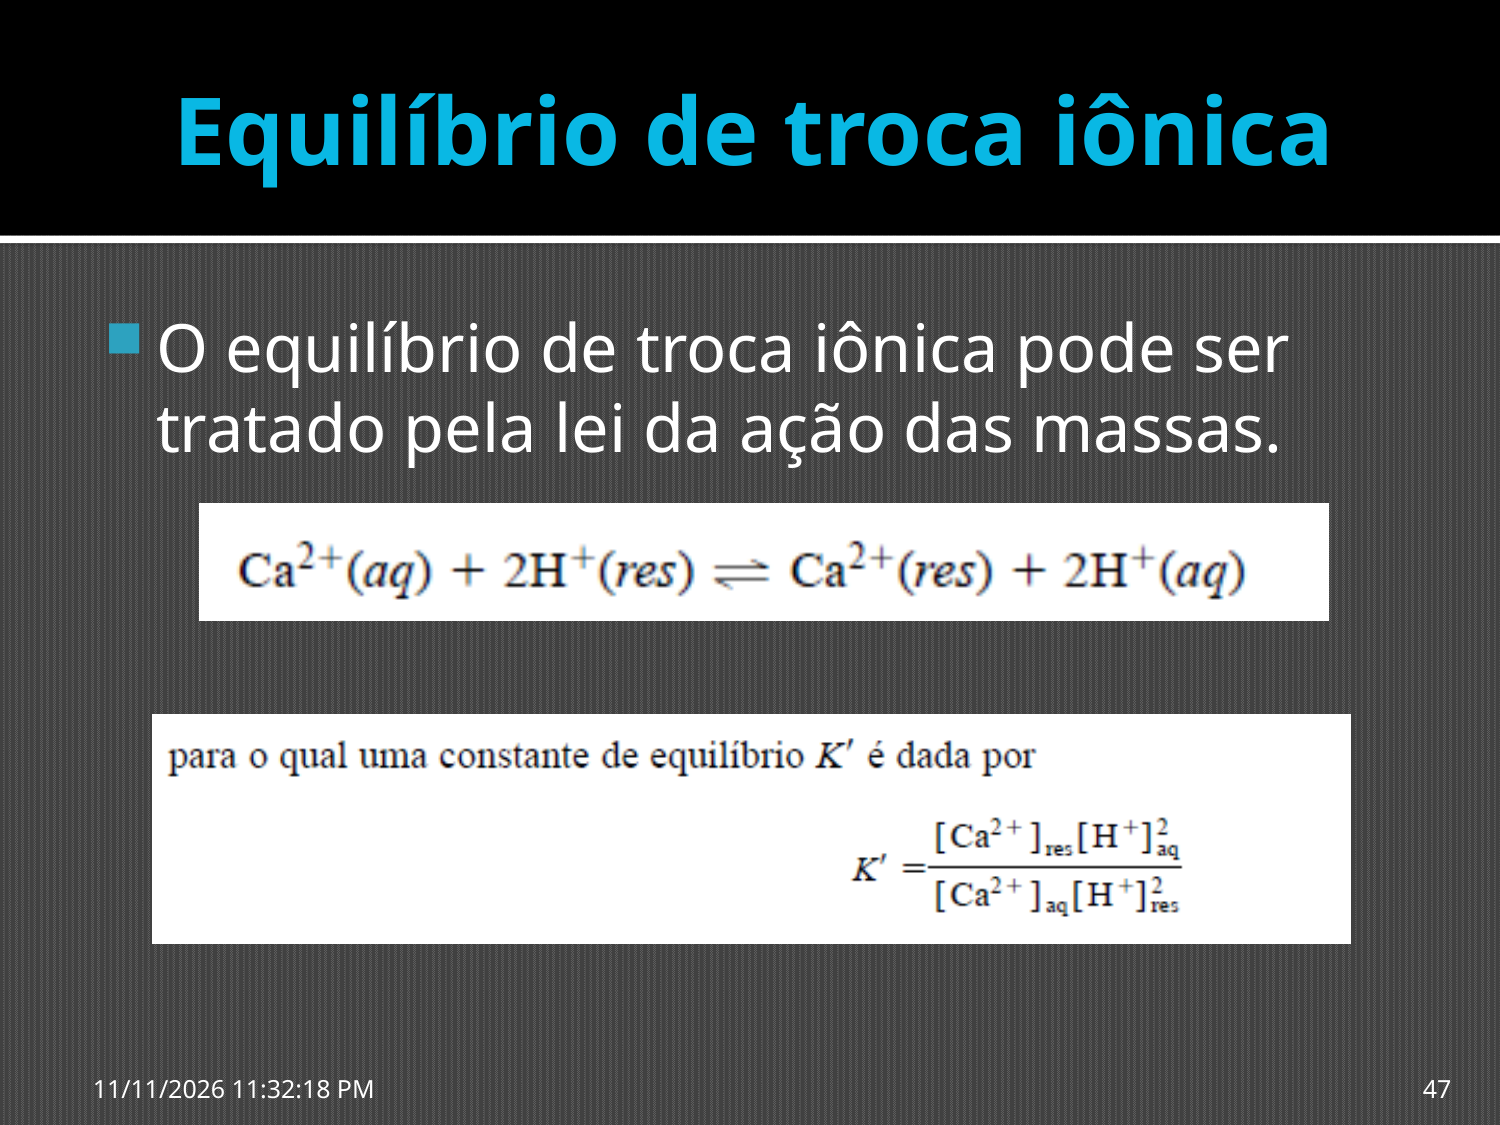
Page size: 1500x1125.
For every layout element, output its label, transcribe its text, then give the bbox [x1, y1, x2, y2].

picture [151, 714, 1351, 944]
slide_number 47 [1345, 1062, 1467, 1108]
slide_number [75, 1062, 425, 1108]
picture [198, 503, 1330, 622]
title Equilíbrio de troca iônica [75, 25, 1425, 231]
footer [433, 1062, 1337, 1108]
list O equilíbrio de troca iônica pode ser tratado pela lei da ação das massas. [75, 291, 1425, 1050]
